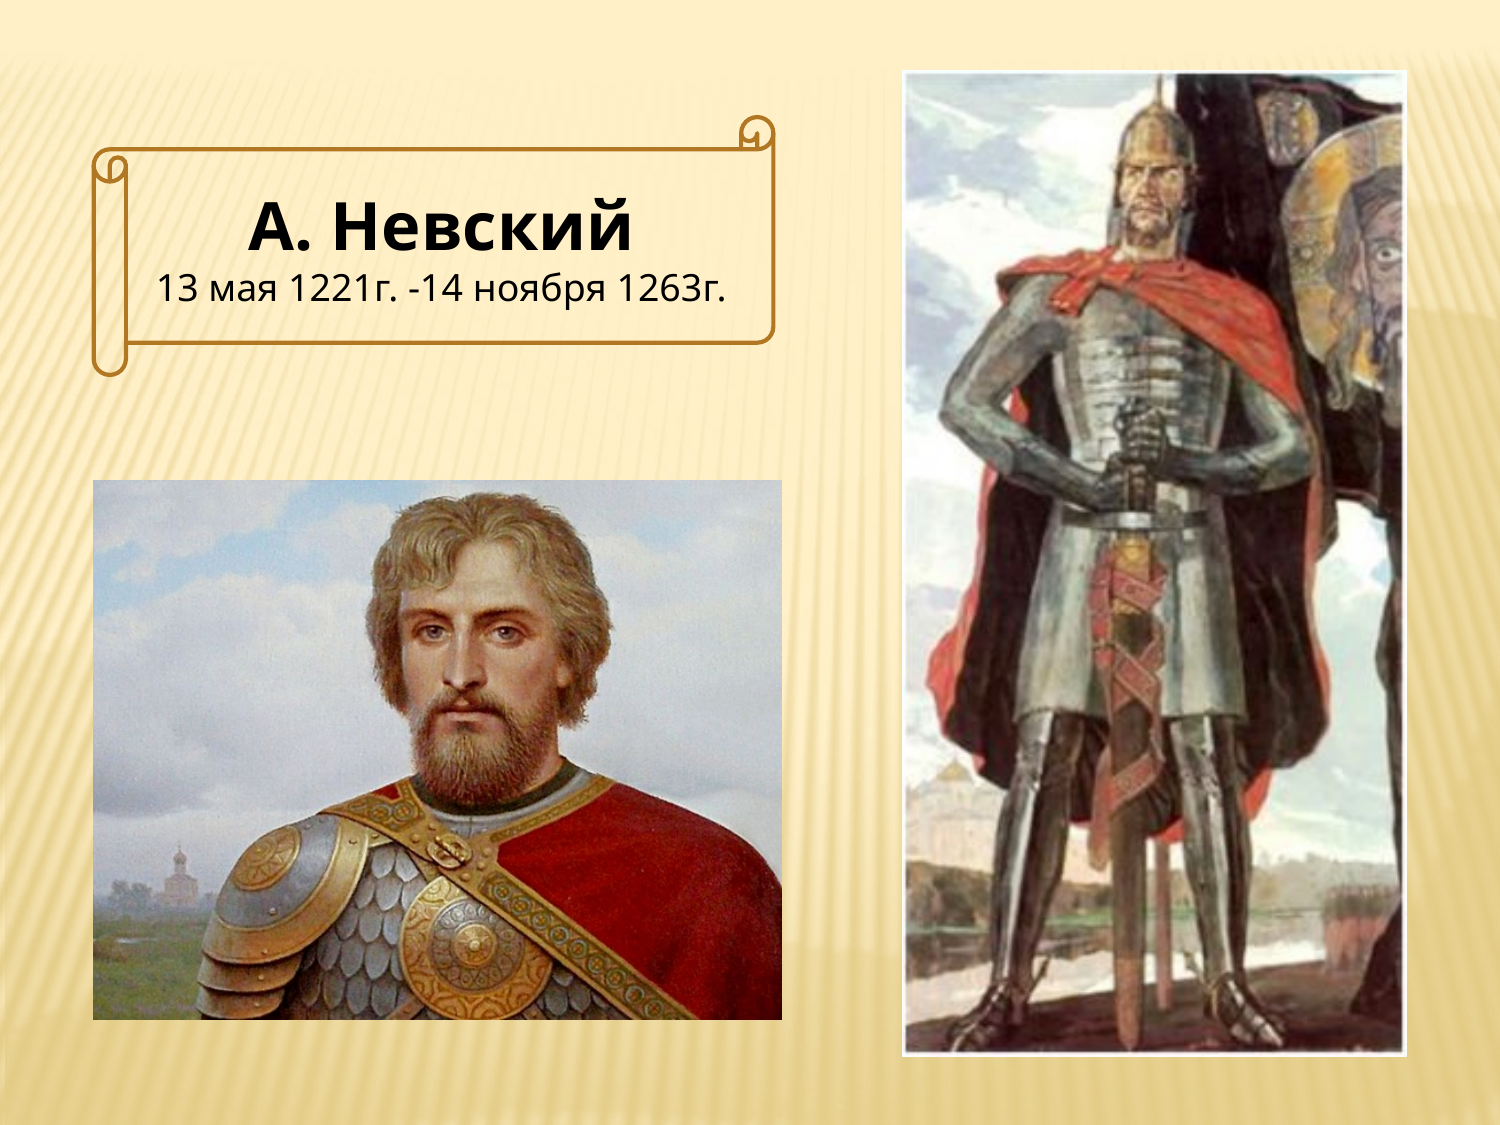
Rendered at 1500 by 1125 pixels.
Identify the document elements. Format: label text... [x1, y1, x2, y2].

text_box А. Невский 13 мая 1221г. -14 ноября 1263г. [91, 114, 776, 378]
picture [902, 70, 1407, 1057]
picture [93, 480, 783, 1020]
